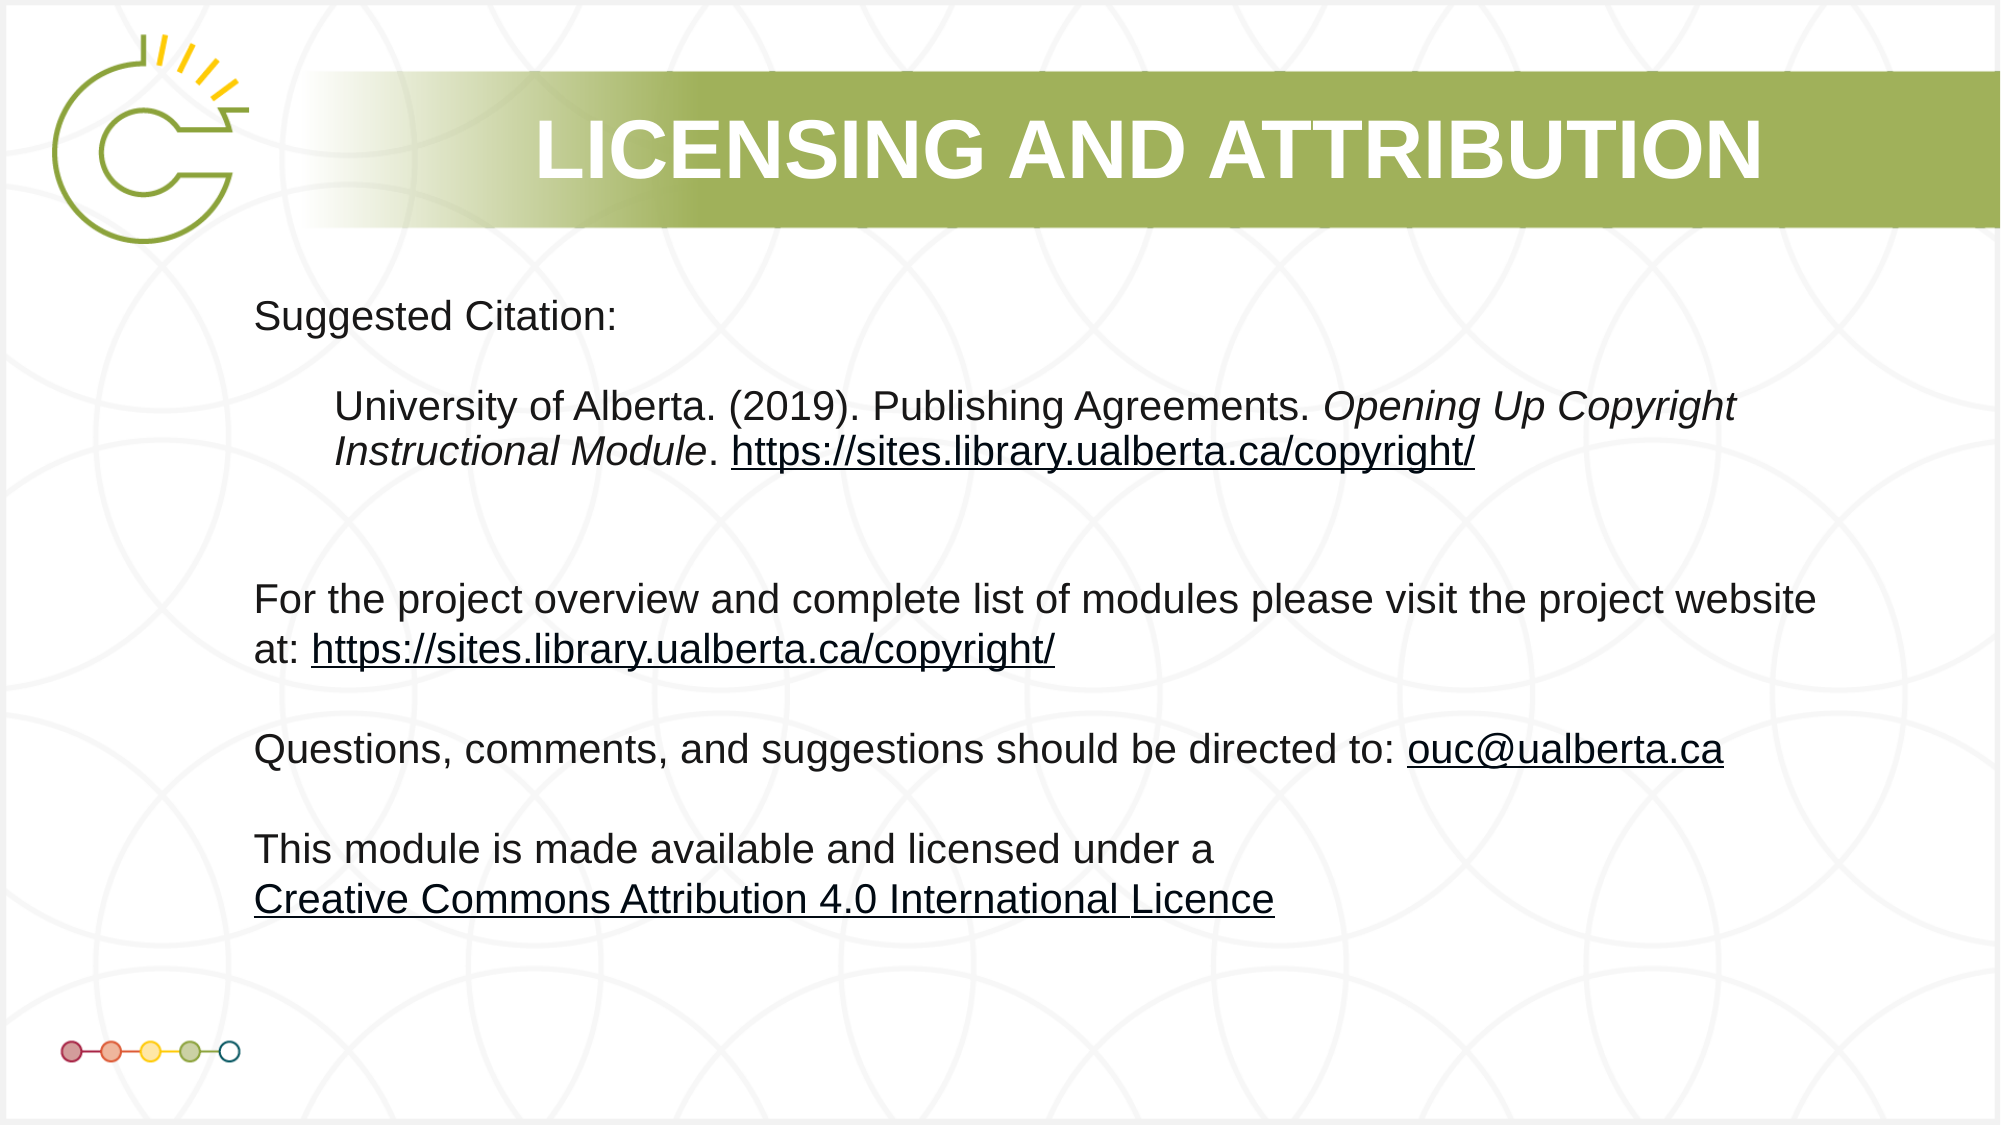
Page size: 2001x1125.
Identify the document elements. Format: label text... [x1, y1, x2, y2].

picture [0, 0, 2001, 1125]
list University of Alberta. (2019). Publishing Agreements. Opening Up Copyright Instructional Module. https://sites.library.ualberta.ca/copyright/ [319, 377, 1842, 507]
